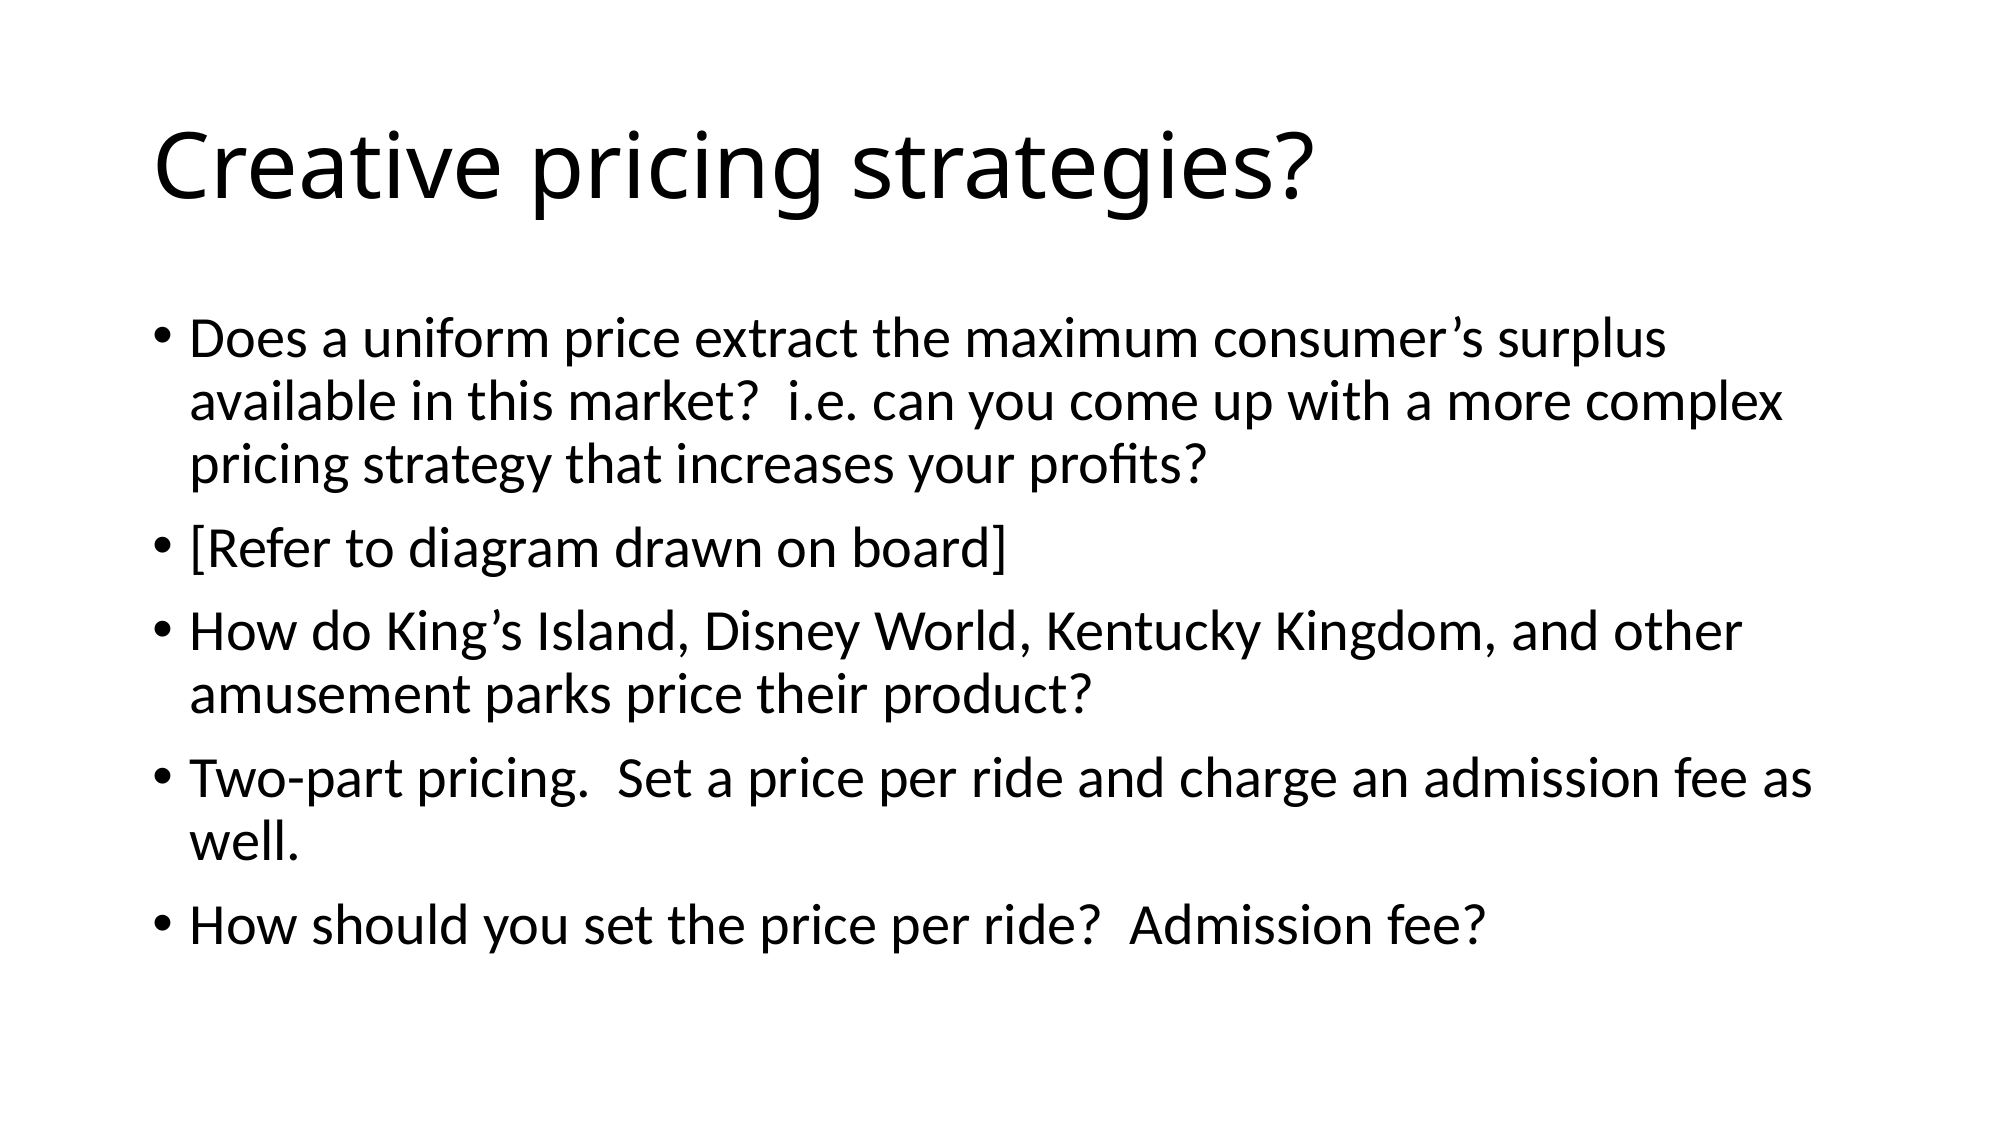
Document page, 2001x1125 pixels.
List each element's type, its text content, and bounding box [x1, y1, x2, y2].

title Creative pricing strategies? [137, 59, 1863, 278]
list Does a uniform price extract the maximum consumer’s surplus available in this market? i.e. can you come up with a more complex pricing strategy that increases your profits? [Refer to diagram drawn on board] How do King’s Island, Disney World, Kentucky Kingdom, and other amusement parks price their product? Two-part pricing. Set a price per ride and charge an admission fee as well. How should you set the price per ride? Admission fee? [137, 299, 1863, 1014]
